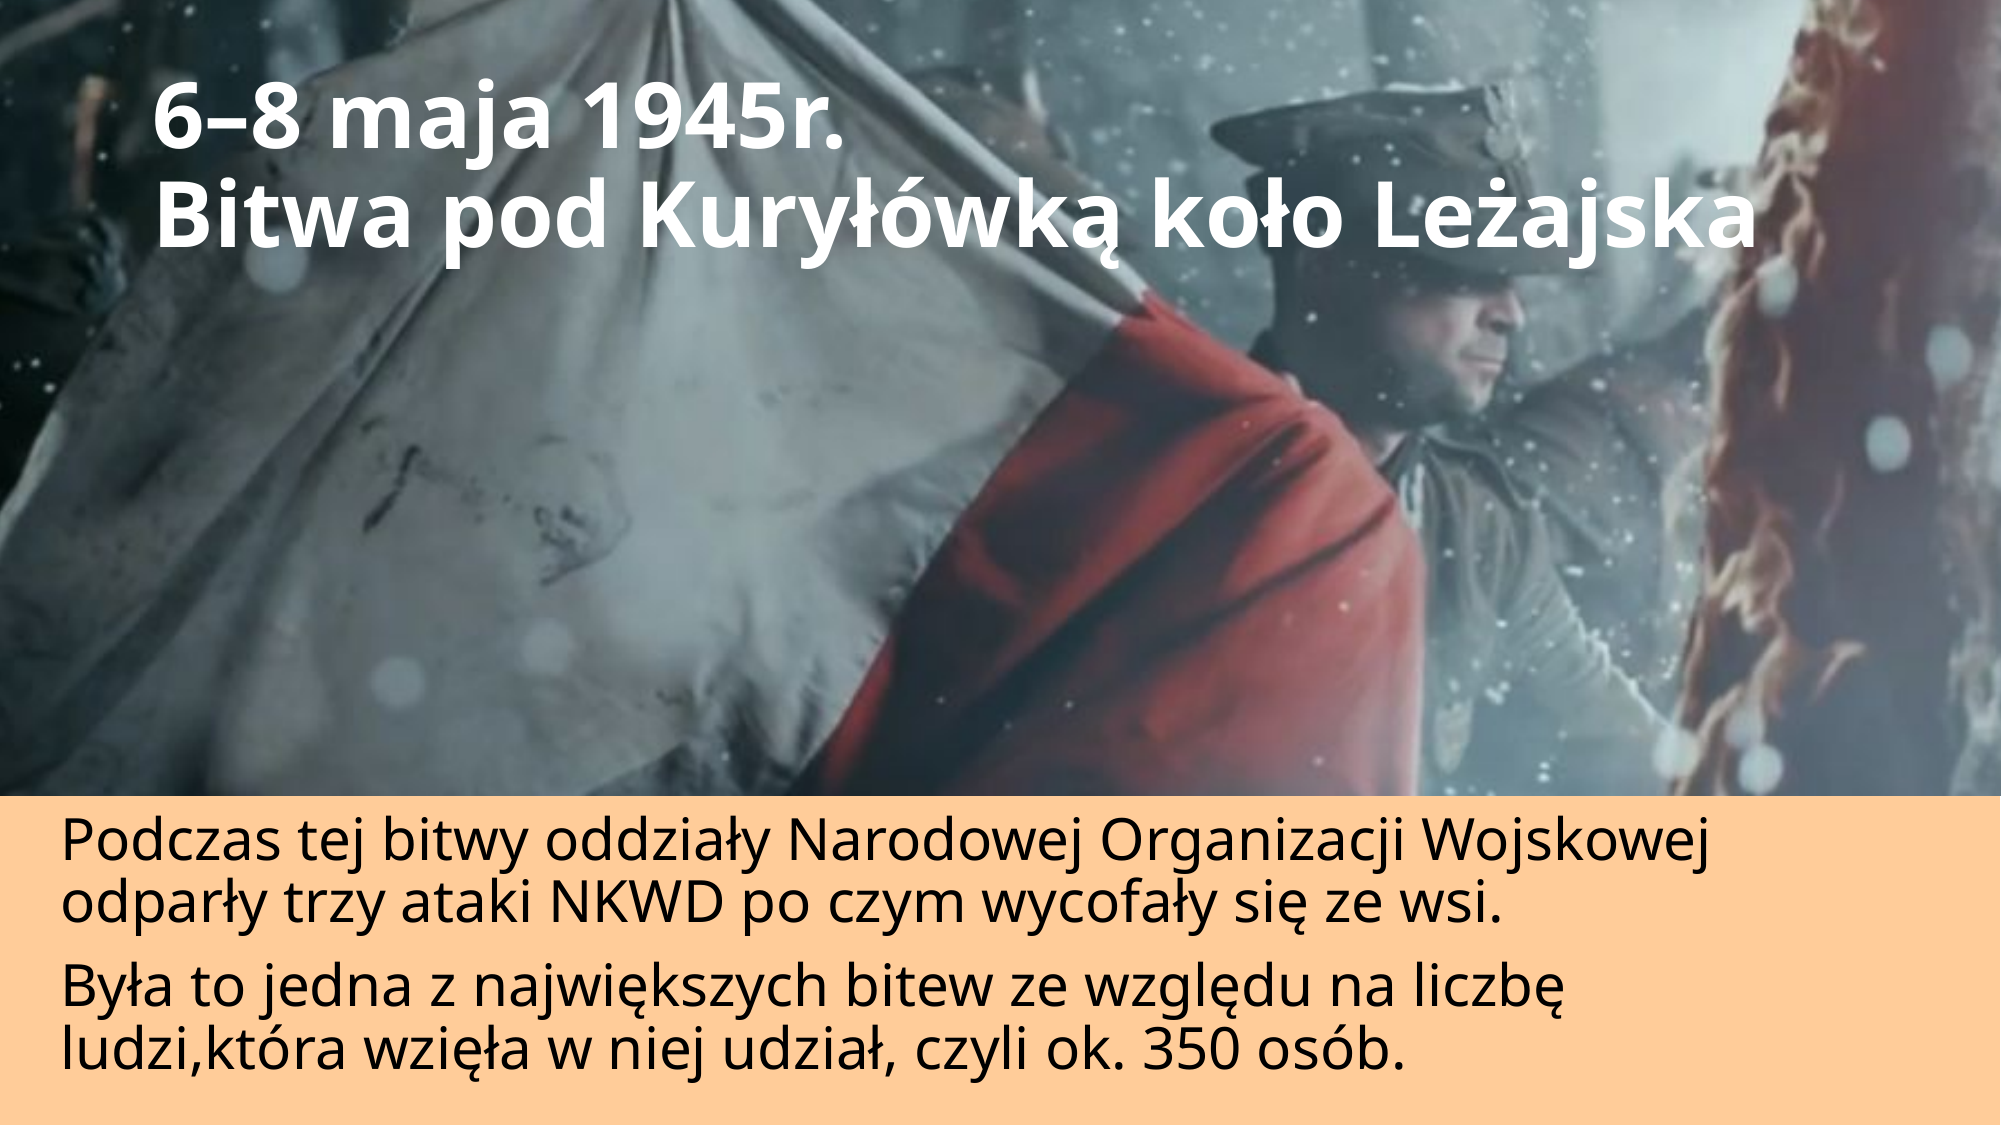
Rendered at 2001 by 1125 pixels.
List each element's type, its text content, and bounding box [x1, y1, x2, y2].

list Podczas tej bitwy oddziały Narodowej Organizacji Wojskowej odparły trzy ataki NKWD po czym wycofały się ze wsi. Była to jedna z największych bitew ze względu na liczbę ludzi,która wzięła w niej udział, czyli ok. 350 osób. [45, 802, 1863, 1125]
picture [0, 0, 2001, 796]
